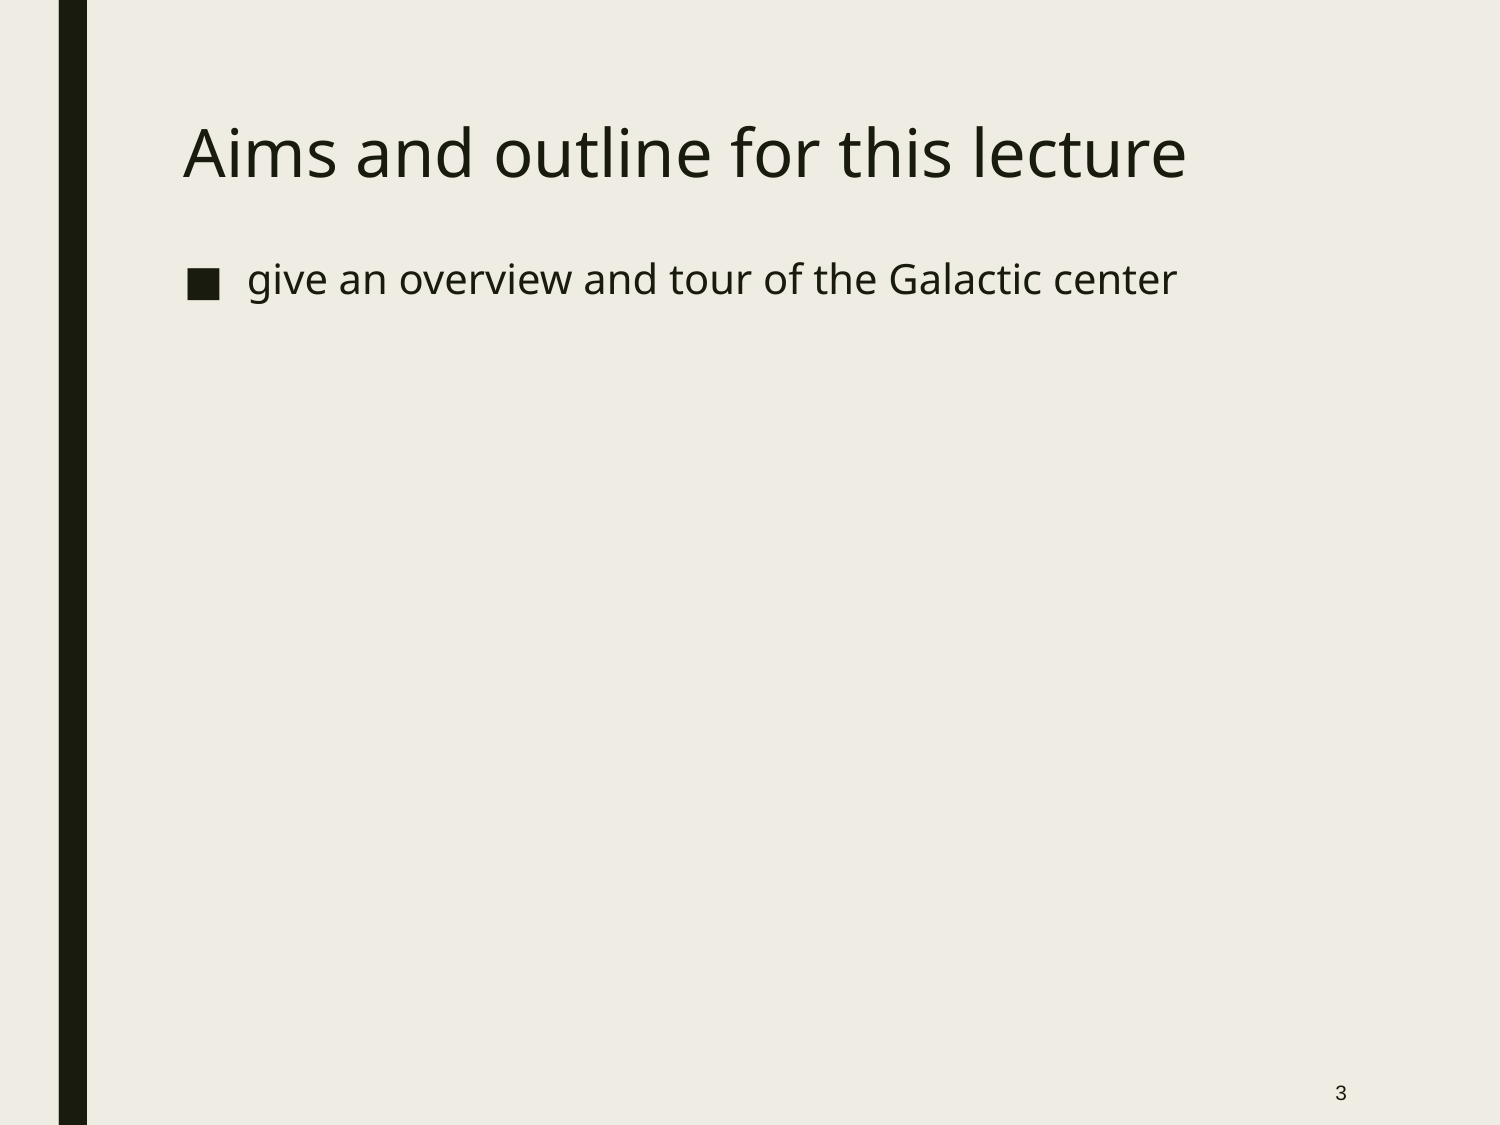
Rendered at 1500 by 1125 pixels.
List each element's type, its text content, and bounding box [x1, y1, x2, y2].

title Aims and outline for this lecture [168, 112, 1351, 233]
slide_number 3 [1165, 1058, 1362, 1125]
list give an overview and tour of the Galactic center [168, 249, 1351, 1050]
